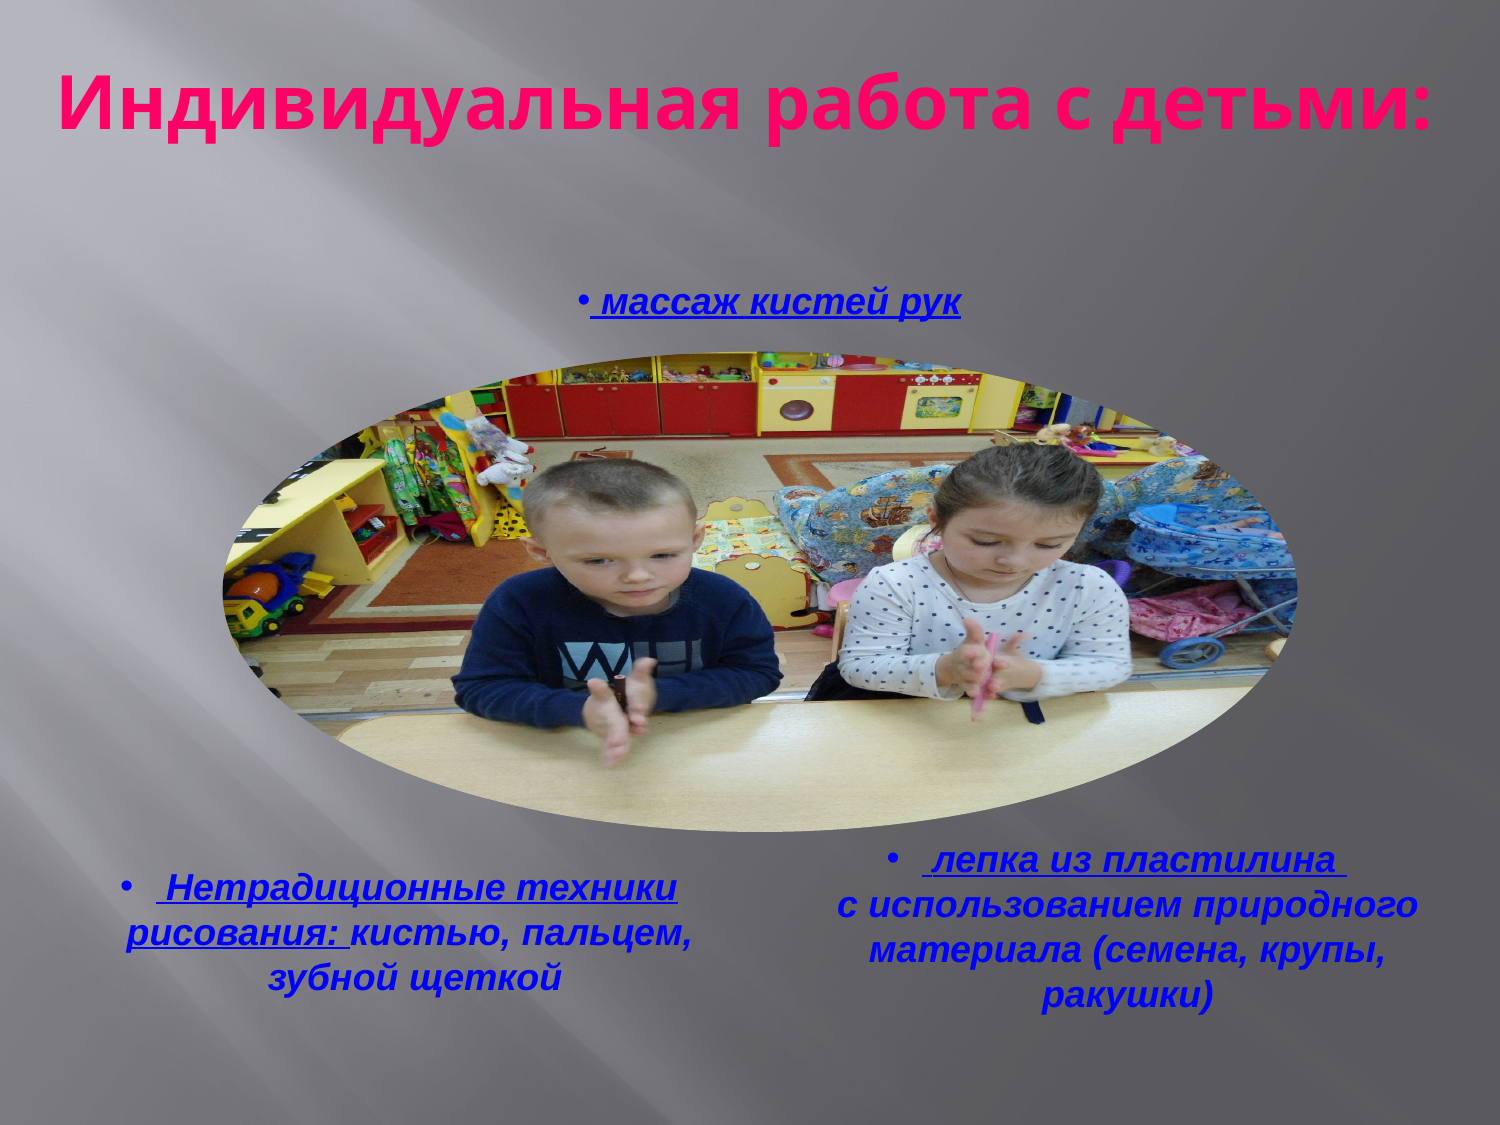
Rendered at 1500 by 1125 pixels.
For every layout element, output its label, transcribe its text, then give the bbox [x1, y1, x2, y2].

text_box массаж кистей рук [562, 269, 1278, 330]
text_box Индивидуальная работа с детьми: [41, 46, 1449, 152]
text_box лепка из пластилина с использованием природного материала (семена, крупы, ракушки) [819, 827, 1437, 1023]
picture [222, 351, 1298, 833]
text_box Нетрадиционные техники рисования: кистью, пальцем, зубной щеткой [35, 855, 786, 1006]
